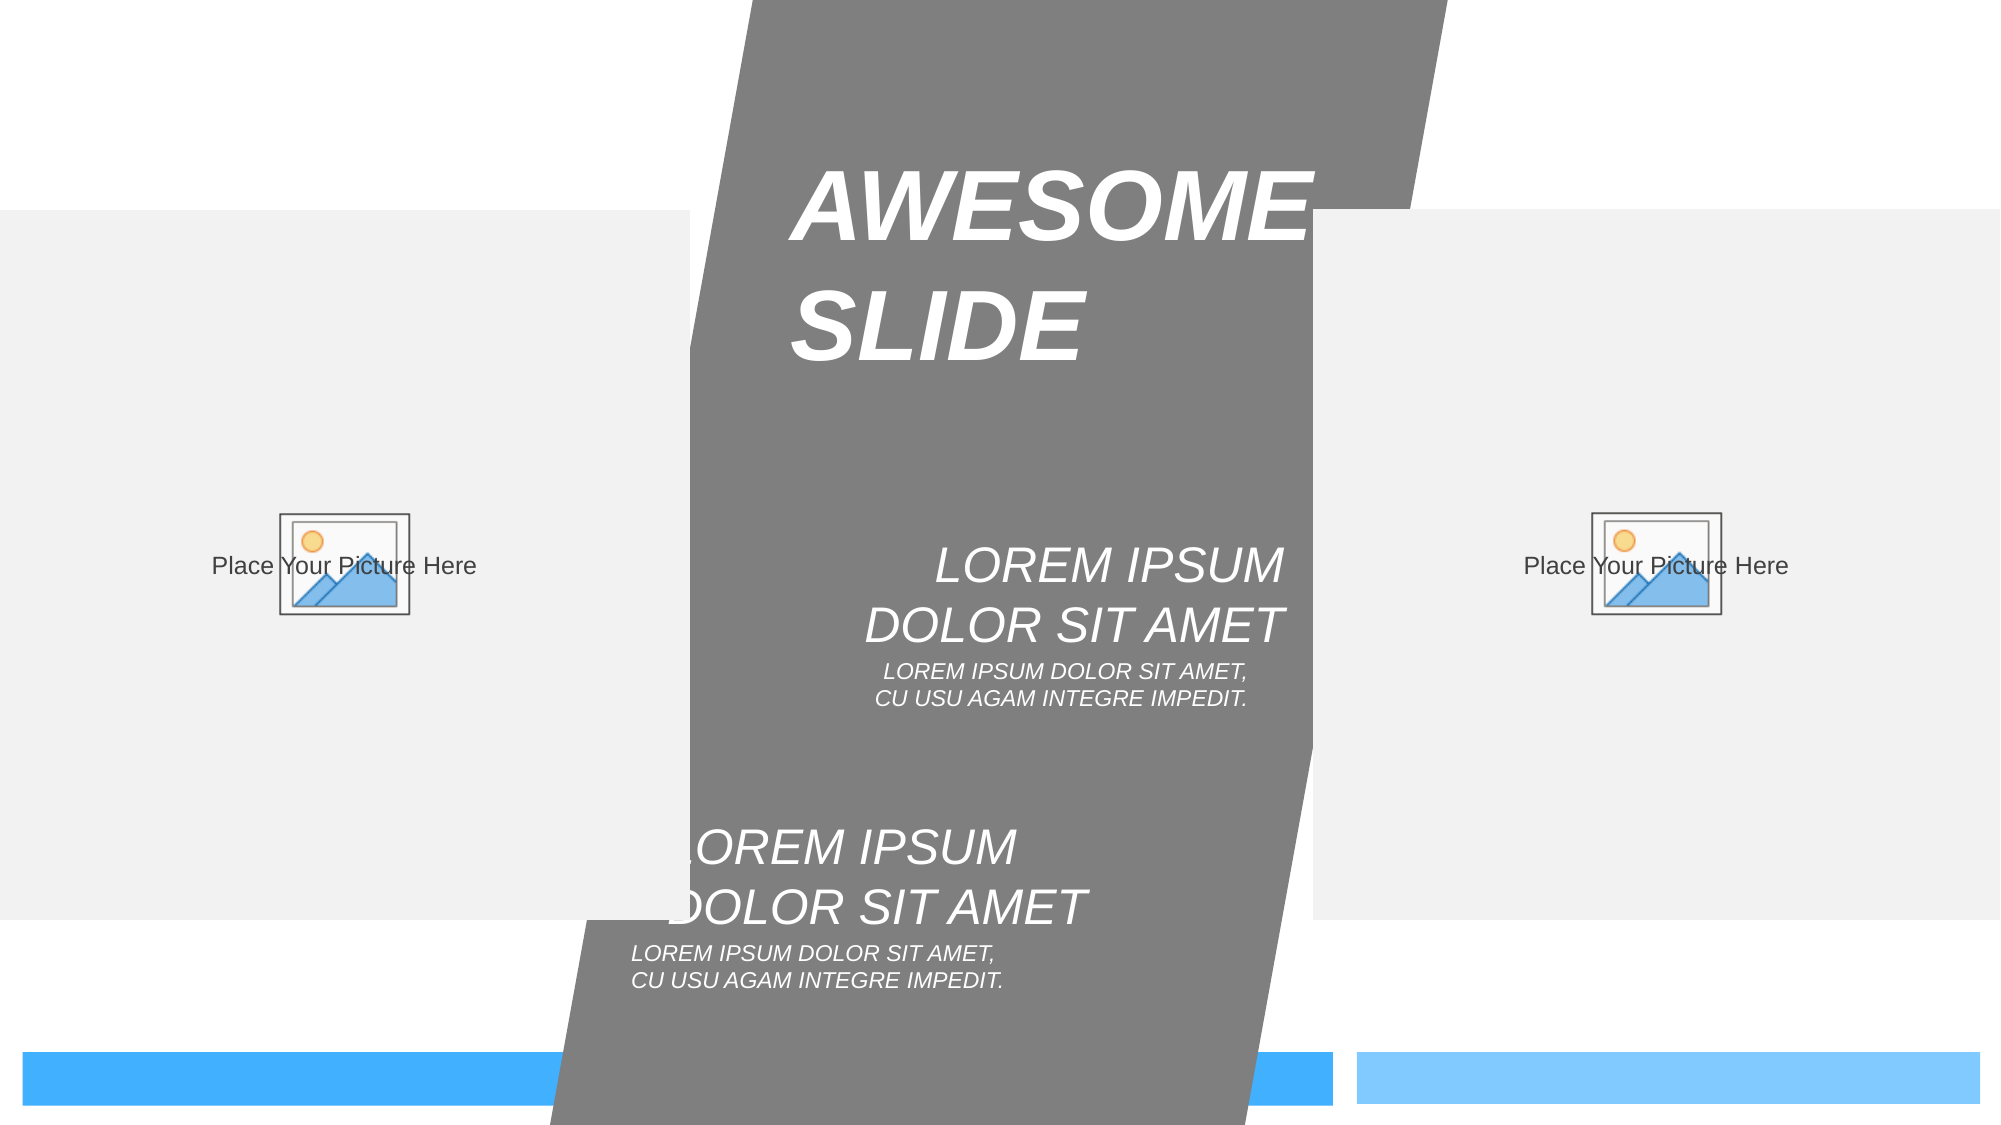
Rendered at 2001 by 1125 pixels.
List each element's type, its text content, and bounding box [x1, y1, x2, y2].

text_box LOREM IPSUM DOLOR SIT AMET, CU USU AGAM INTEGRE IMPEDIT. [775, 649, 1264, 719]
text_box LOREM IPSUM DOLOR SIT AMET [811, 524, 1300, 660]
picture [0, 209, 690, 920]
text_box AWESOME SLIDE [775, 133, 1362, 388]
picture [1312, 208, 2000, 920]
text_box [548, 0, 1449, 1125]
text_box LOREM IPSUM DOLOR SIT AMET, CU USU AGAM INTEGRE IMPEDIT. [616, 931, 1104, 1001]
text_box LOREM IPSUM DOLOR SIT AMET [652, 806, 1140, 942]
